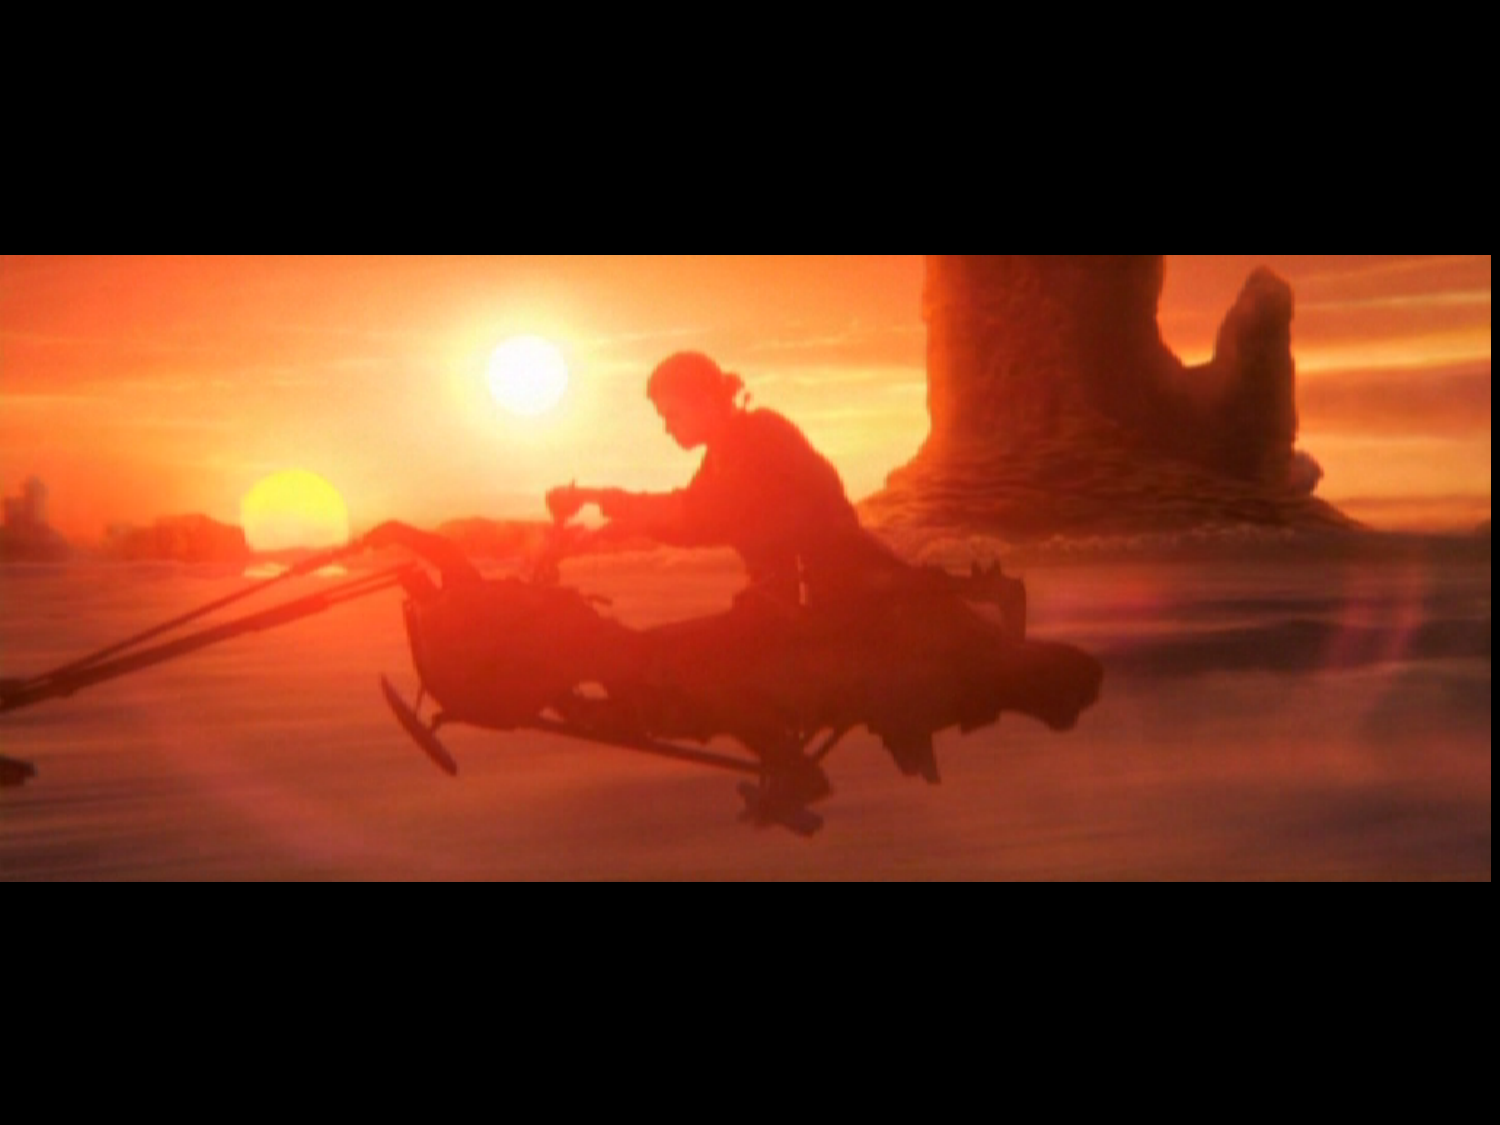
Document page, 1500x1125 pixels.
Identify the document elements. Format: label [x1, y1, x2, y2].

picture [0, 255, 1492, 882]
